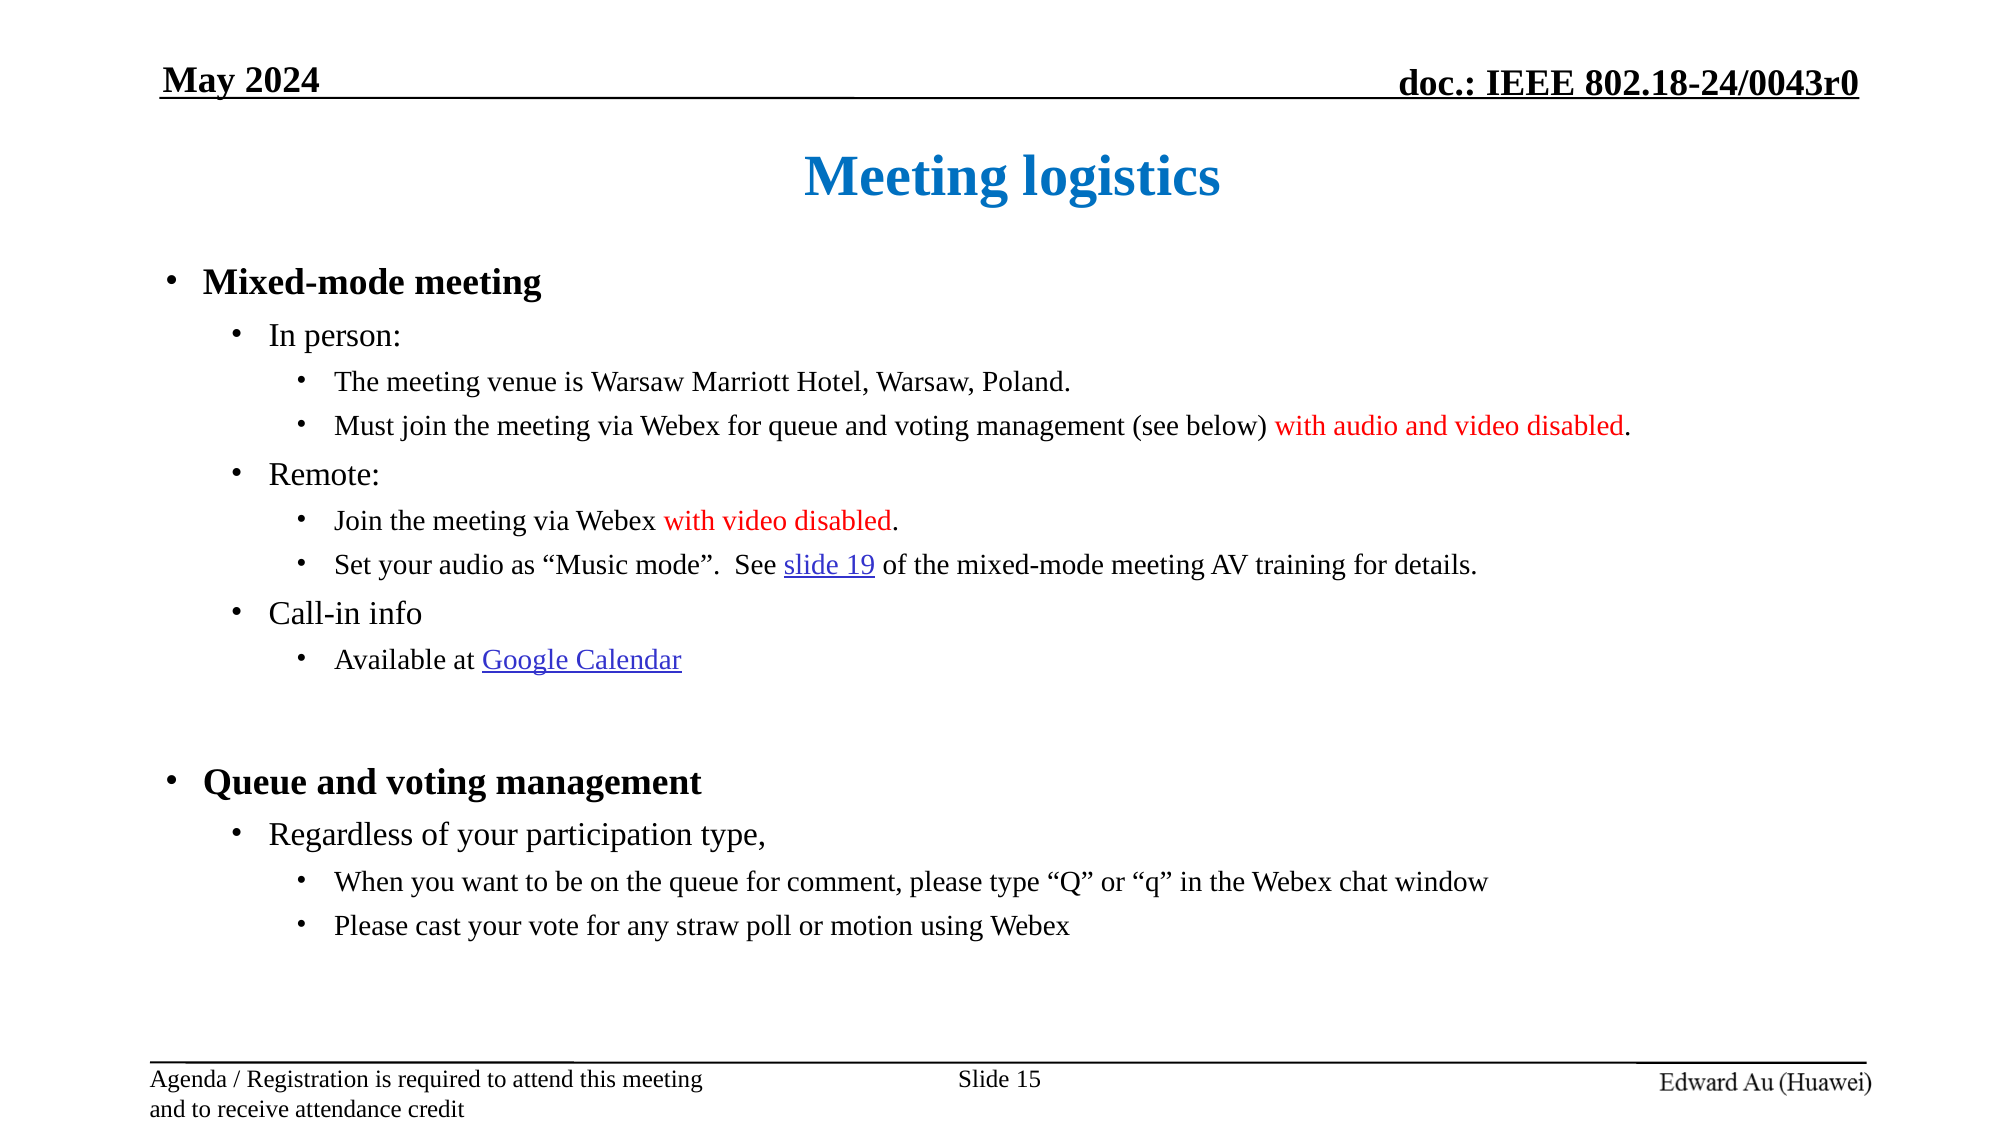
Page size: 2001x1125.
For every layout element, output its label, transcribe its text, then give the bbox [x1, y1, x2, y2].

slide_number Slide 15 [933, 1061, 1067, 1123]
title Meeting logistics [162, 99, 1864, 246]
list Mixed-mode meeting In person: The meeting venue is Warsaw Marriott Hotel, Warsaw, Poland. Must join the meeting via Webex for queue and voting management (see below) with audio and video disabled. Remote: Join the meeting via Webex with video disabled. Set your audio as “Music mode”. See slide 19 of the mixed-mode meeting AV training for details. Call-in info Available at Google Calendar Queue and voting management Regardless of your participation type, When you want to be on the queue for comment, please type “Q” or “q” in the Webex chat window Please cast your vote for any straw poll or motion using Webex [149, 249, 1869, 1026]
picture [1174, 1058, 1887, 1113]
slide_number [162, 54, 663, 101]
